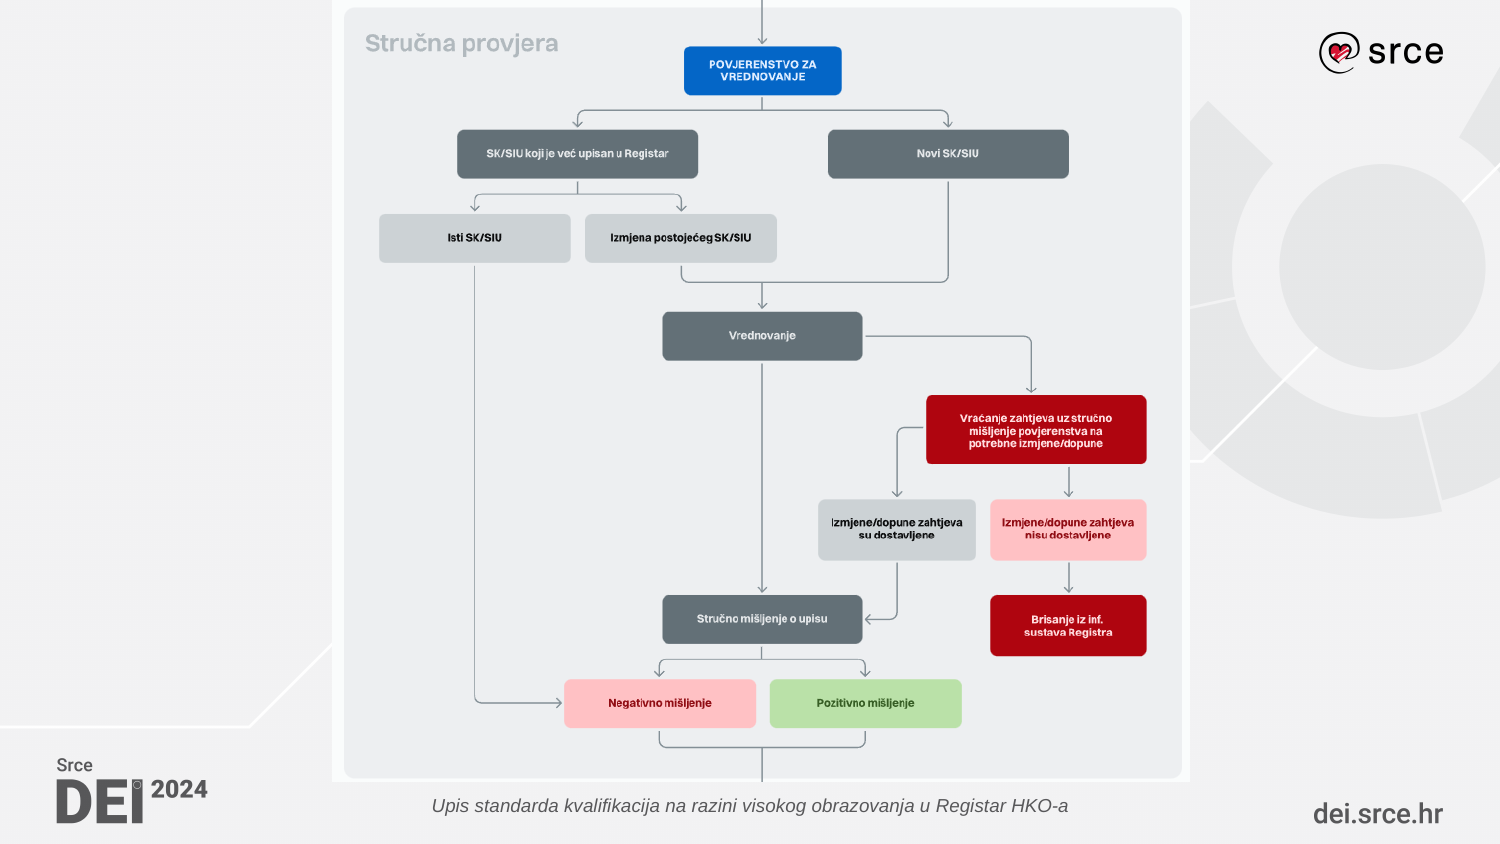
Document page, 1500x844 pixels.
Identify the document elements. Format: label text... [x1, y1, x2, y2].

picture [331, 0, 1190, 782]
footer Upis standarda kvalifikacija na razini visokog obrazovanja u Registar HKO-a [338, 782, 1162, 828]
